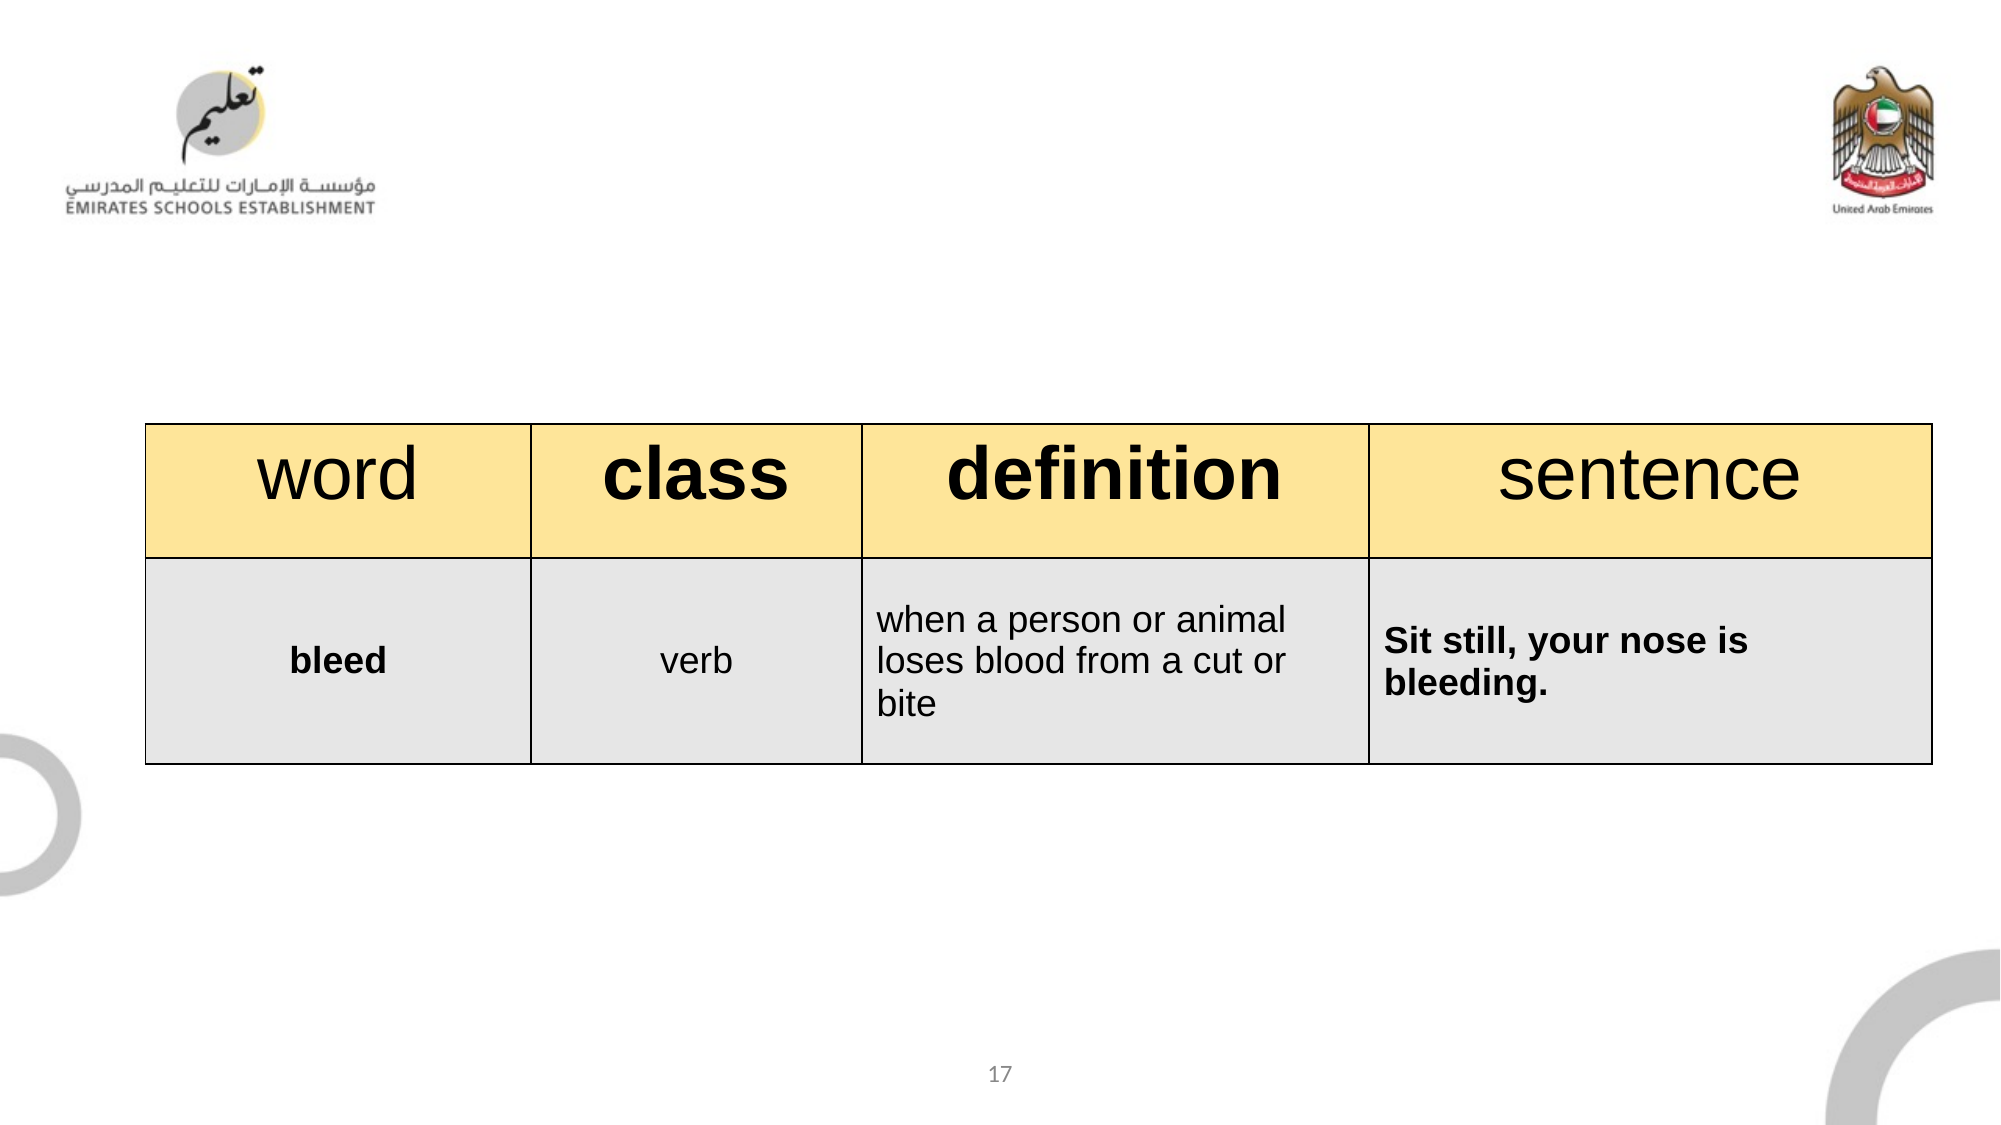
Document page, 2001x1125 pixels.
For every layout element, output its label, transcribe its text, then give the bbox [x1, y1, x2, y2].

table_header word [146, 425, 530, 557]
table_header sentence [1370, 425, 1931, 557]
table_header definition [863, 425, 1368, 557]
table_header class [532, 425, 861, 557]
picture [0, 0, 2001, 1125]
table_cell bleed [146, 559, 530, 763]
slide_number 17 [774, 1042, 1225, 1103]
table_cell verb [532, 559, 861, 763]
table_cell Sit still, your nose is bleeding. [1370, 559, 1931, 763]
table_cell when a person or animal loses blood from a cut or bite [863, 559, 1368, 763]
